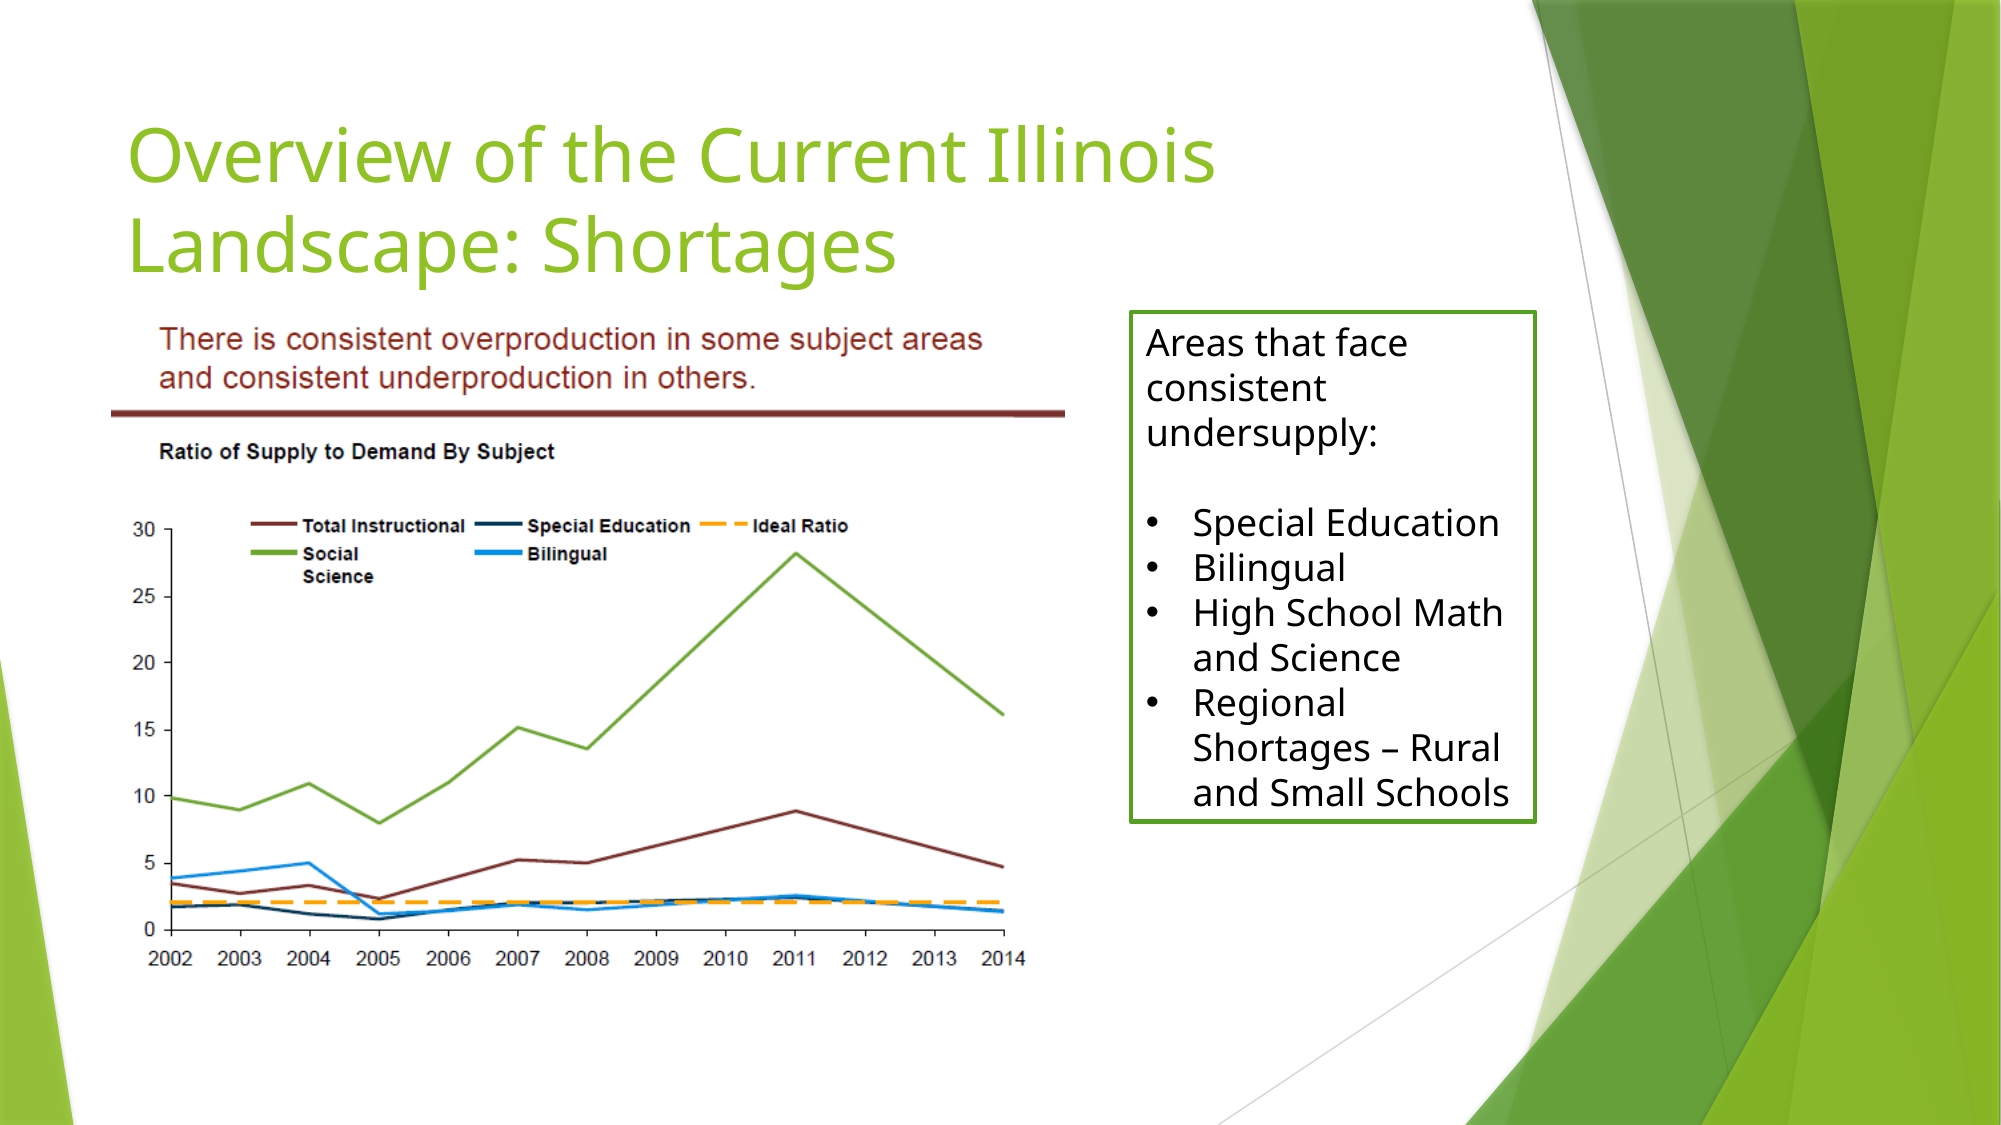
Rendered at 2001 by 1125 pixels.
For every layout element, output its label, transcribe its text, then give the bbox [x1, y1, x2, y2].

text_box Areas that face consistent undersupply: Special Education Bilingual High School Math and Science Regional Shortages – Rural and Small Schools [1131, 312, 1536, 822]
list [1070, 335, 1536, 973]
title Overview of the Current Illinois Landscape: Shortages [111, 99, 1522, 317]
picture [110, 309, 1066, 992]
